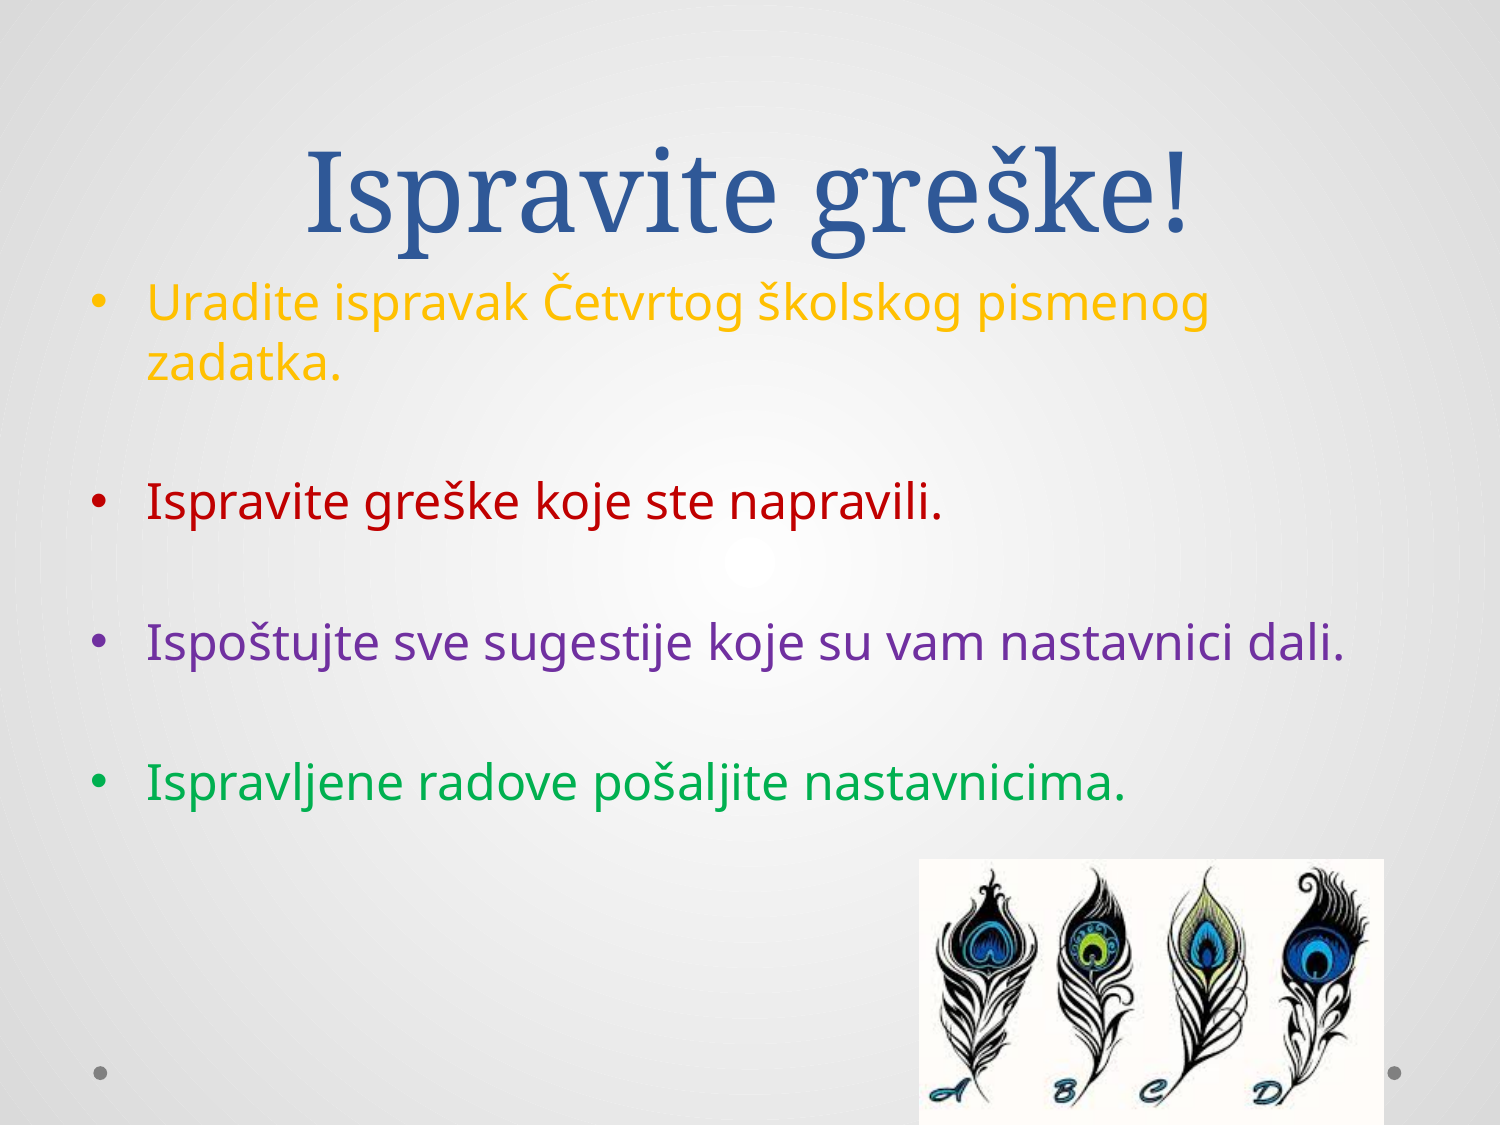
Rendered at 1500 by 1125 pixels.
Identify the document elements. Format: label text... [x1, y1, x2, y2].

list Uradite ispravak Četvrtog školskog pismenog zadatka. Ispravite greške koje ste napravili. Ispoštujte sve sugestije koje su vam nastavnici dali. Ispravljene radove pošaljite nastavnicima. [75, 262, 1425, 1005]
picture [919, 859, 1384, 1125]
title Ispravite greške! [75, 0, 1425, 262]
